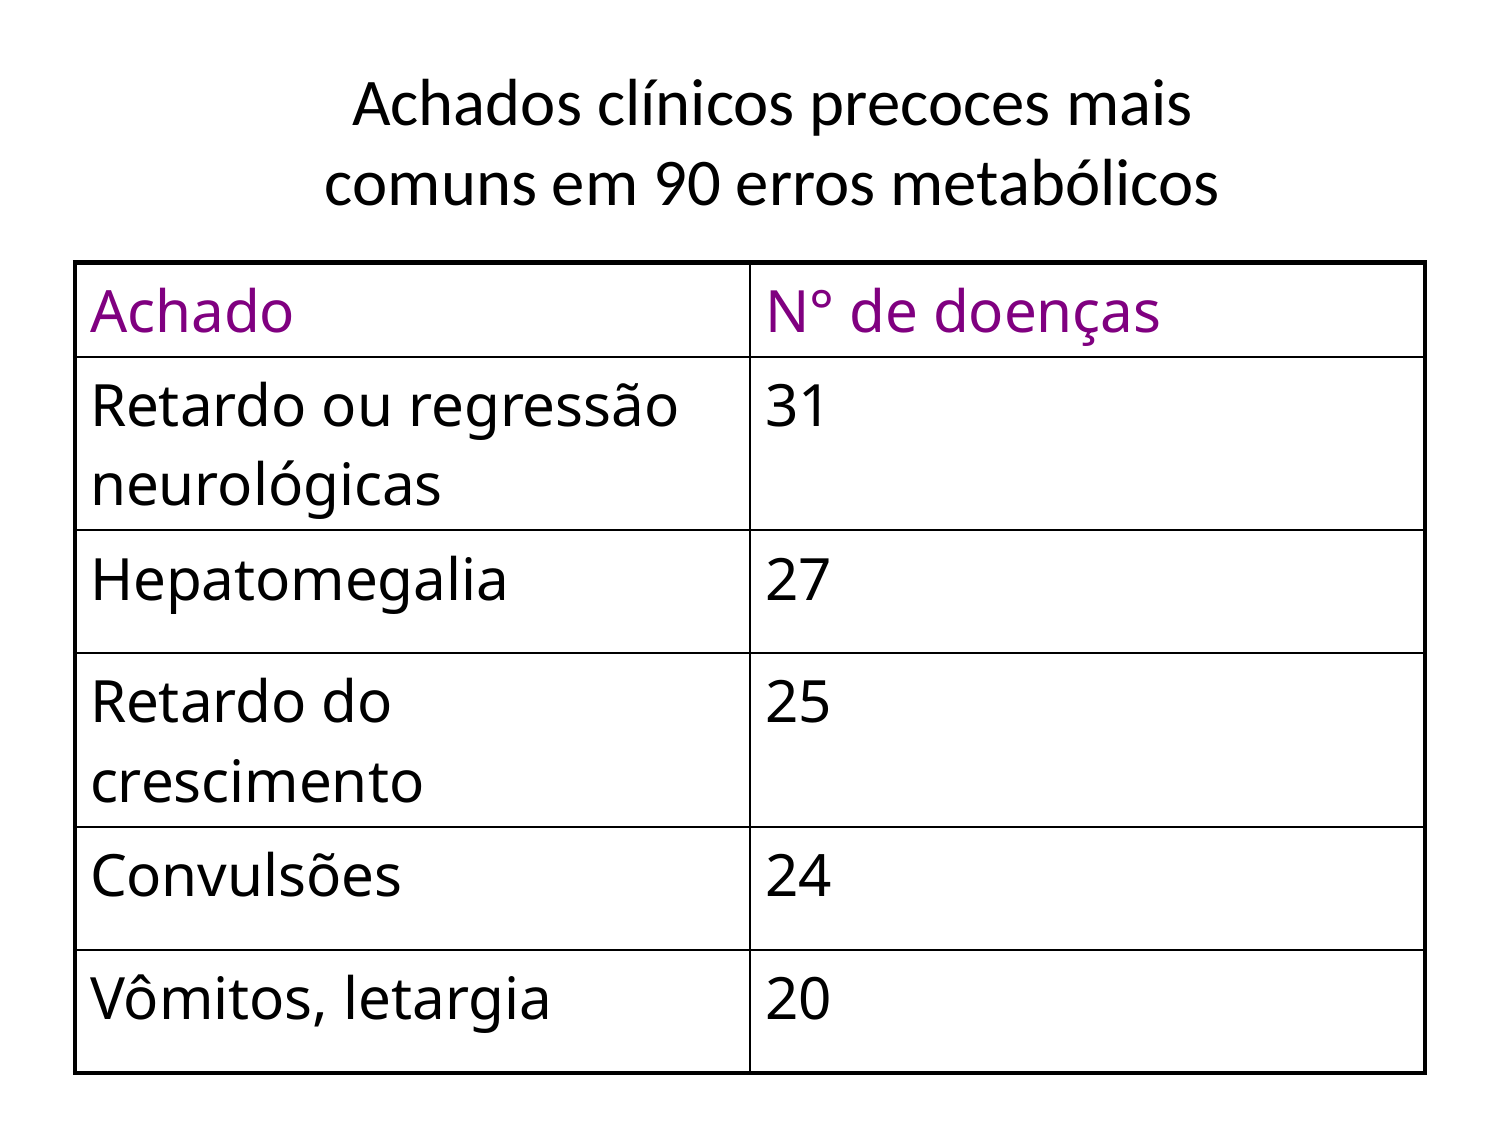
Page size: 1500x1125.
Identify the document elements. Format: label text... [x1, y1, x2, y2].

title Achados clínicos precoces mais comuns em 90 erros metabólicos [299, 44, 1247, 233]
table_cell 20 [751, 951, 1423, 1071]
table_cell Convulsões [77, 828, 749, 949]
table_cell 31 [751, 358, 1423, 529]
table_header N° de doenças [751, 265, 1423, 356]
table_cell Hepatomegalia [77, 531, 749, 652]
table_cell Retardo ou regressão neurológicas [77, 358, 749, 529]
table_header Achado [77, 265, 749, 356]
table_cell Retardo do crescimento [77, 654, 749, 826]
table_cell Vômitos, letargia [77, 951, 749, 1071]
table_cell 25 [751, 654, 1423, 826]
table_cell 27 [751, 531, 1423, 652]
table_cell 24 [751, 828, 1423, 949]
